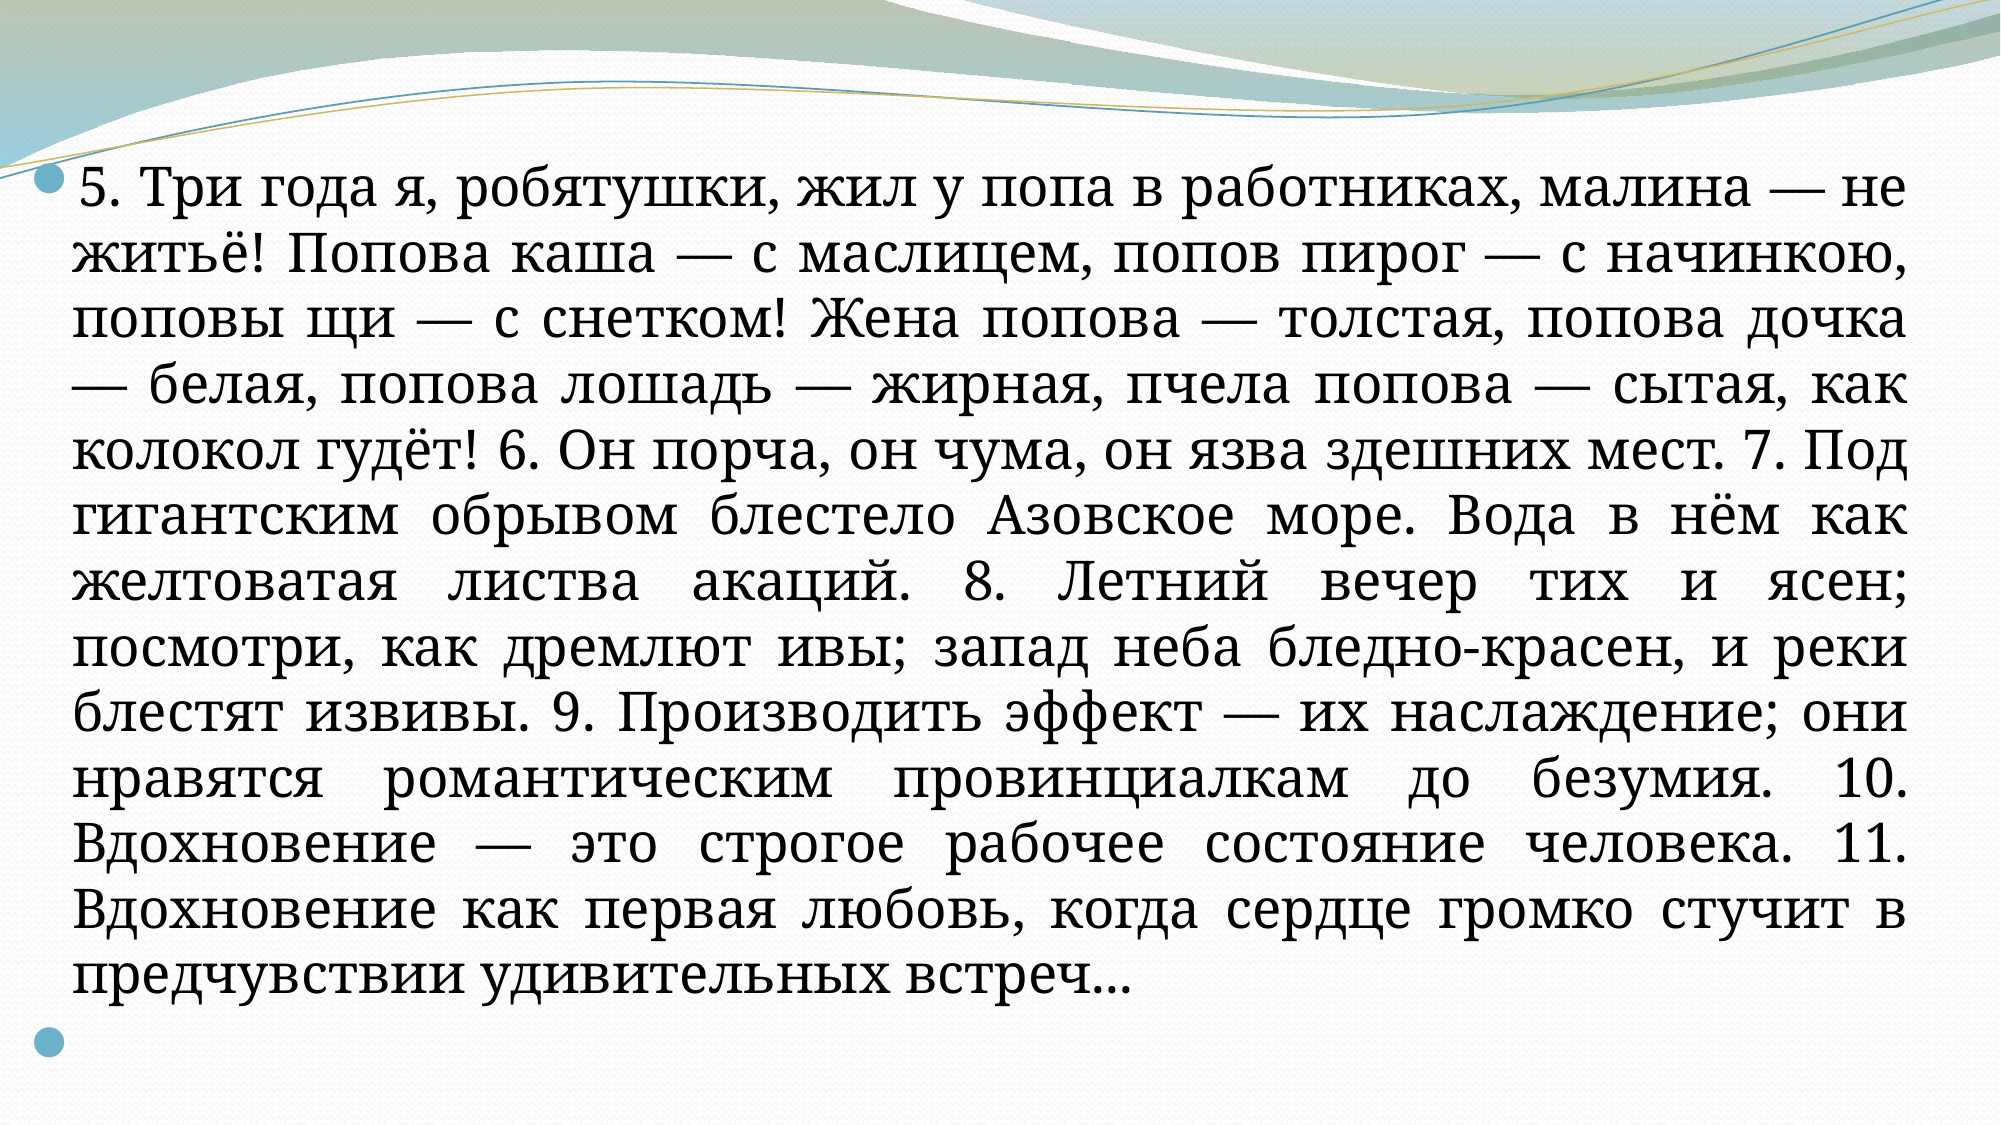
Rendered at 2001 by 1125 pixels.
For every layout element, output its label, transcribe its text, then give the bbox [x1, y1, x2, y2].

list 5. Три года я, робятушки, жил у попа в работниках, малина — не житьё! Попова каша — с маслицем, попов пирог — с начинкою, поповы щи — с снетком! Жена попова — толстая, попова дочка — белая, попова лошадь — жирная, пчела попова — сытая, как колокол гудёт! 6. Он порча, он чума, он язва здешних мест. 7. Под гигантским обрывом блестело Азовское море. Вода в нём как желтоватая листва акаций. 8. Летний вечер тих и ясен; посмотри, как дремлют ивы; запад неба бледно-красен, и реки блестят извивы. 9. Производить эффект — их наслаждение; они нравятся романтическим провинциалкам до безумия. 10. Вдохновение — это строгое рабочее состояние человека. 11. Вдохновение как первая любовь, когда сердце громко стучит в предчувствии удивительных встреч... [15, 144, 1925, 1102]
